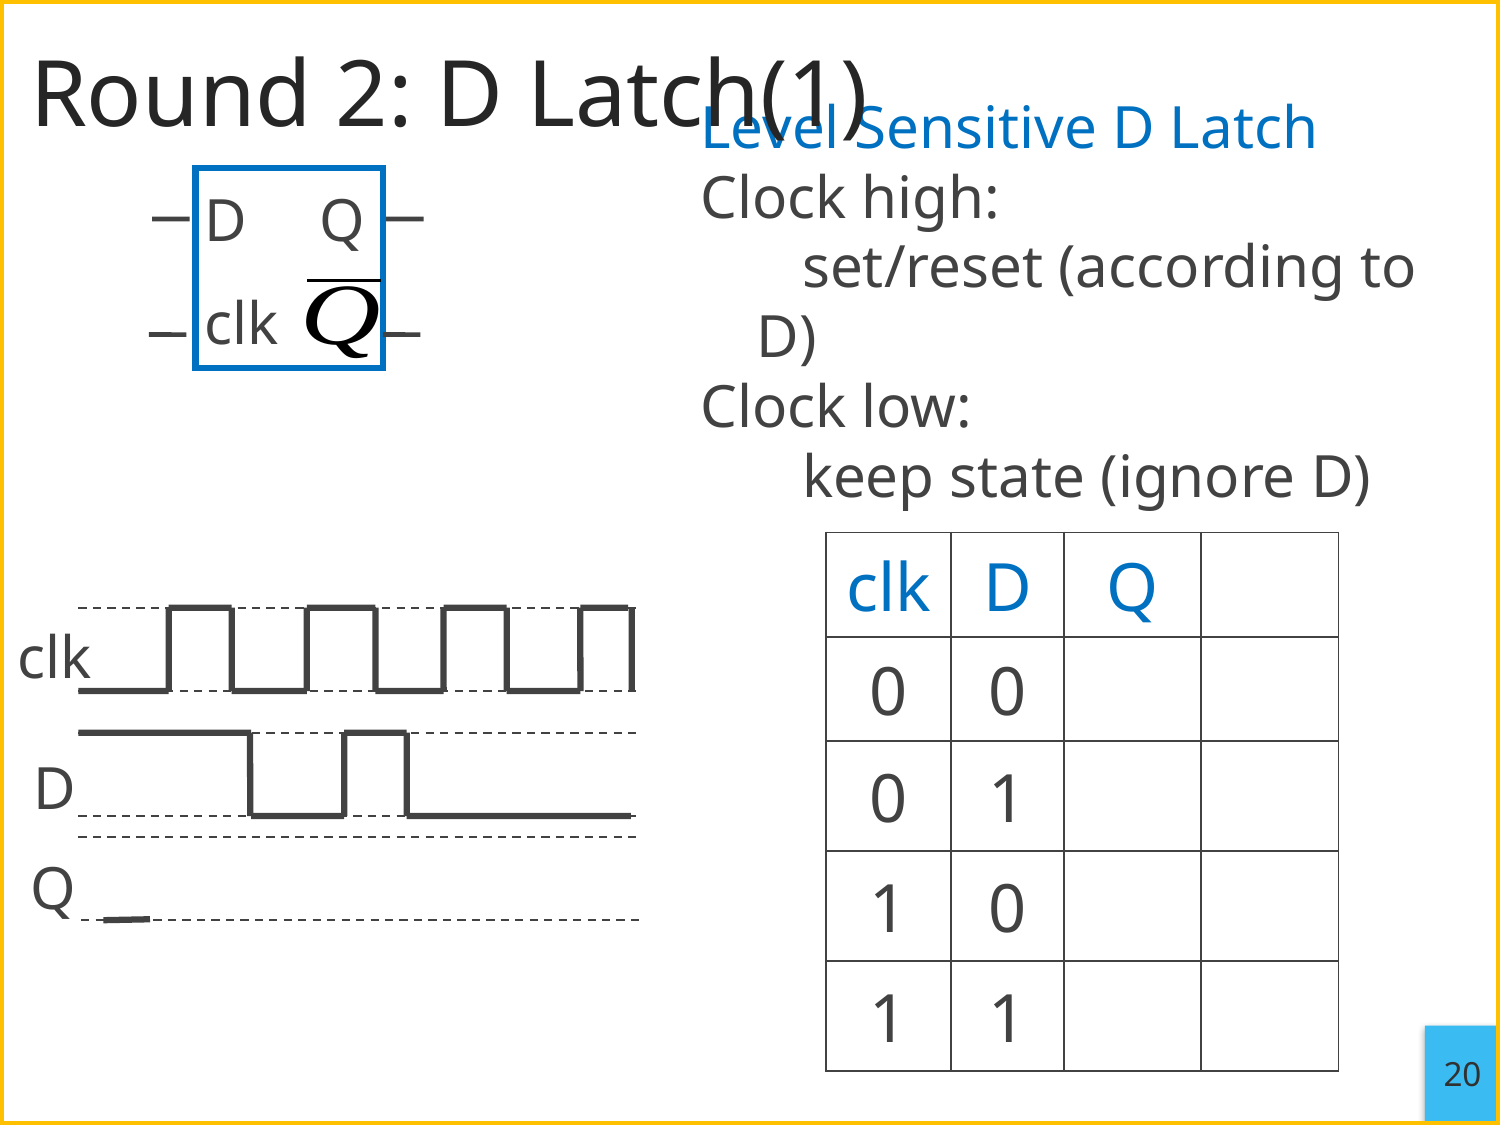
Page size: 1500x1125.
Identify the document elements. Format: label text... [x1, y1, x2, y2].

text_box Level Sensitive D Latch Clock high: set/reset (according to D) Clock low: keep state (ignore D) [685, 163, 1463, 646]
text_box [195, 167, 383, 368]
text_box D [189, 164, 263, 261]
title Round 2: D Latch(1) [15, 16, 1485, 163]
text_box [0, 0, 1500, 1125]
text_box Q [304, 164, 380, 261]
text_box clk [189, 267, 294, 364]
